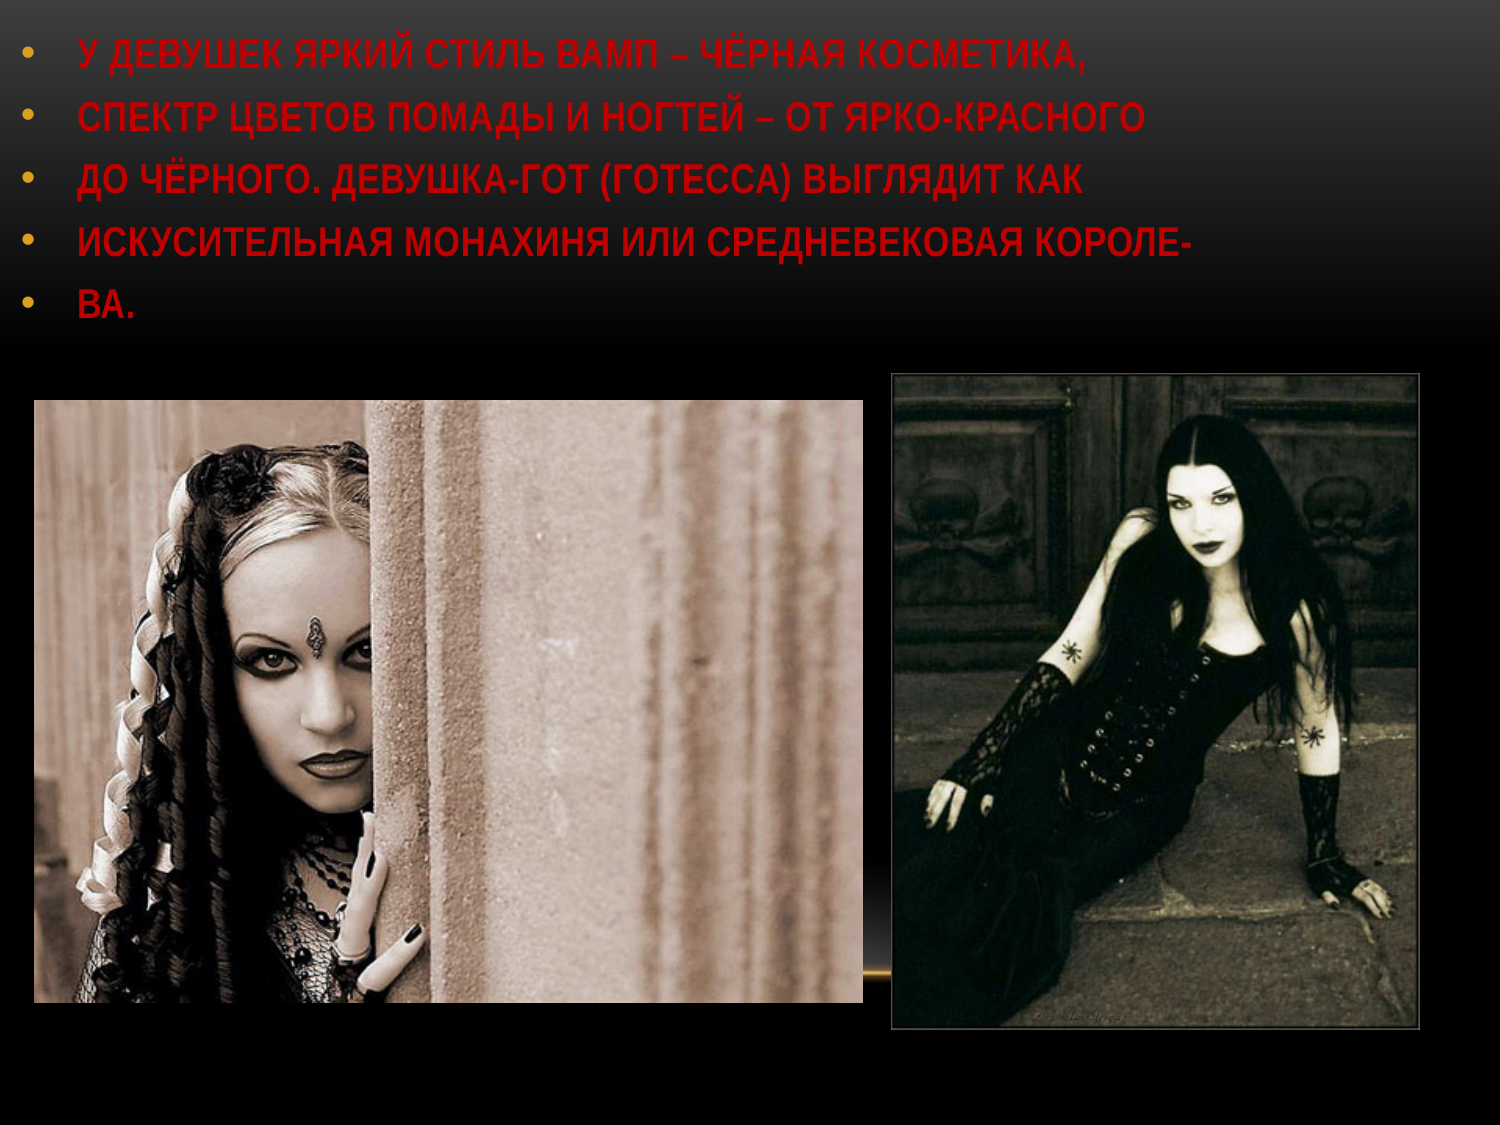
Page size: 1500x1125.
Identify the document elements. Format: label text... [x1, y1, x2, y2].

picture [0, 0, 1500, 1125]
list У ДЕВУШЕК ЯРКИЙ СТИЛЬ ВАМП – ЧЁРНАЯ КОСМЕТИКА, СПЕКТР ЦВЕТОВ ПОМАДЫ И НОГТЕЙ – ОТ ЯРКО-КРАСНОГО ДО ЧЁРНОГО. ДЕВУШКА-ГОТ (ГОТЕССА) ВЫГЛЯДИТ КАК ИСКУСИТЕЛЬНАЯ МОНАХИНЯ ИЛИ СРЕДНЕВЕКОВАЯ КОРОЛЕ- ВА. [5, 19, 1495, 1118]
